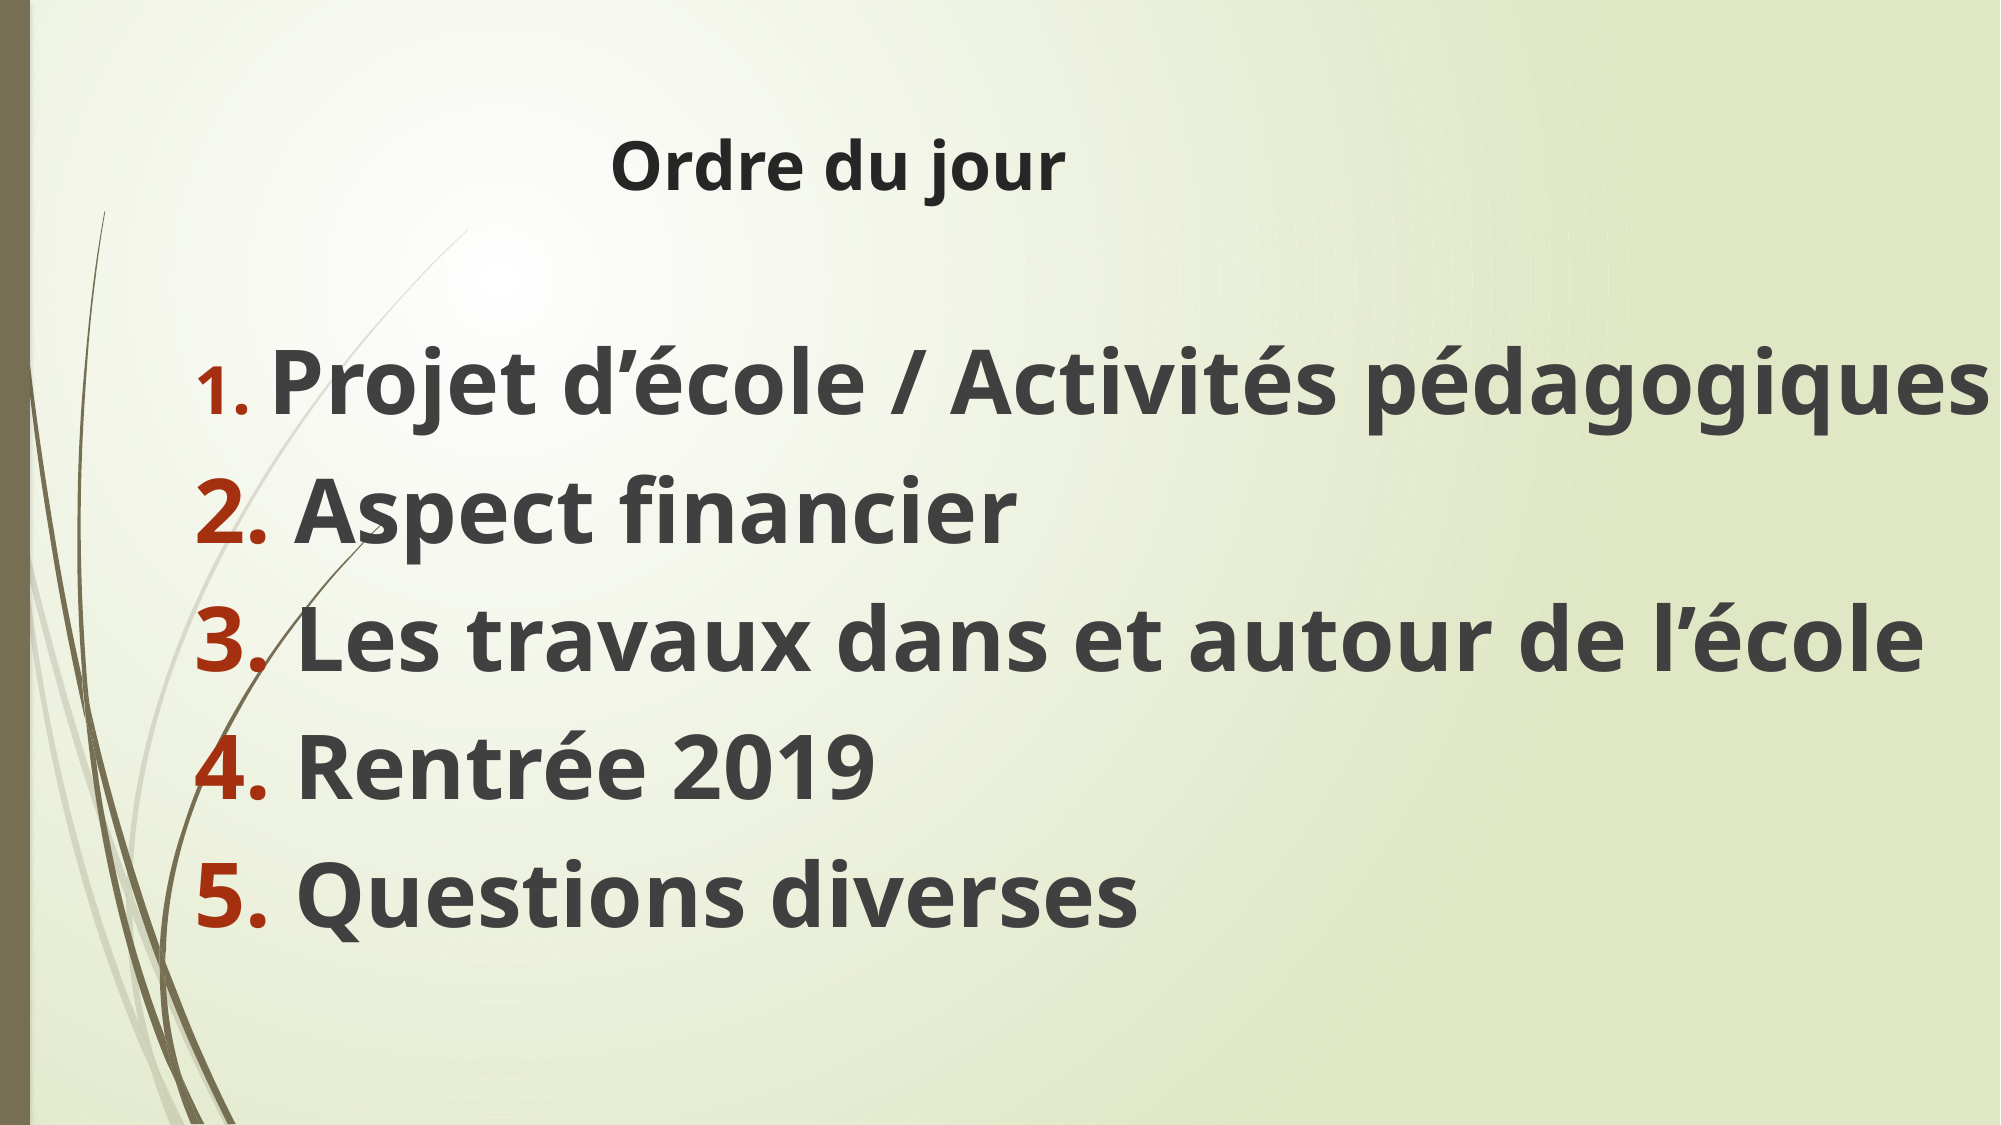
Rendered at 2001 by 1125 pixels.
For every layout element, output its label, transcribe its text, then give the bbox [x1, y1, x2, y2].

list Projet d’école / Activités pédagogiques Aspect financier Les travaux dans et autour de l’école Rentrée 2019 Questions diverses [179, 265, 2000, 1007]
title Ordre du jour [594, 115, 1525, 265]
